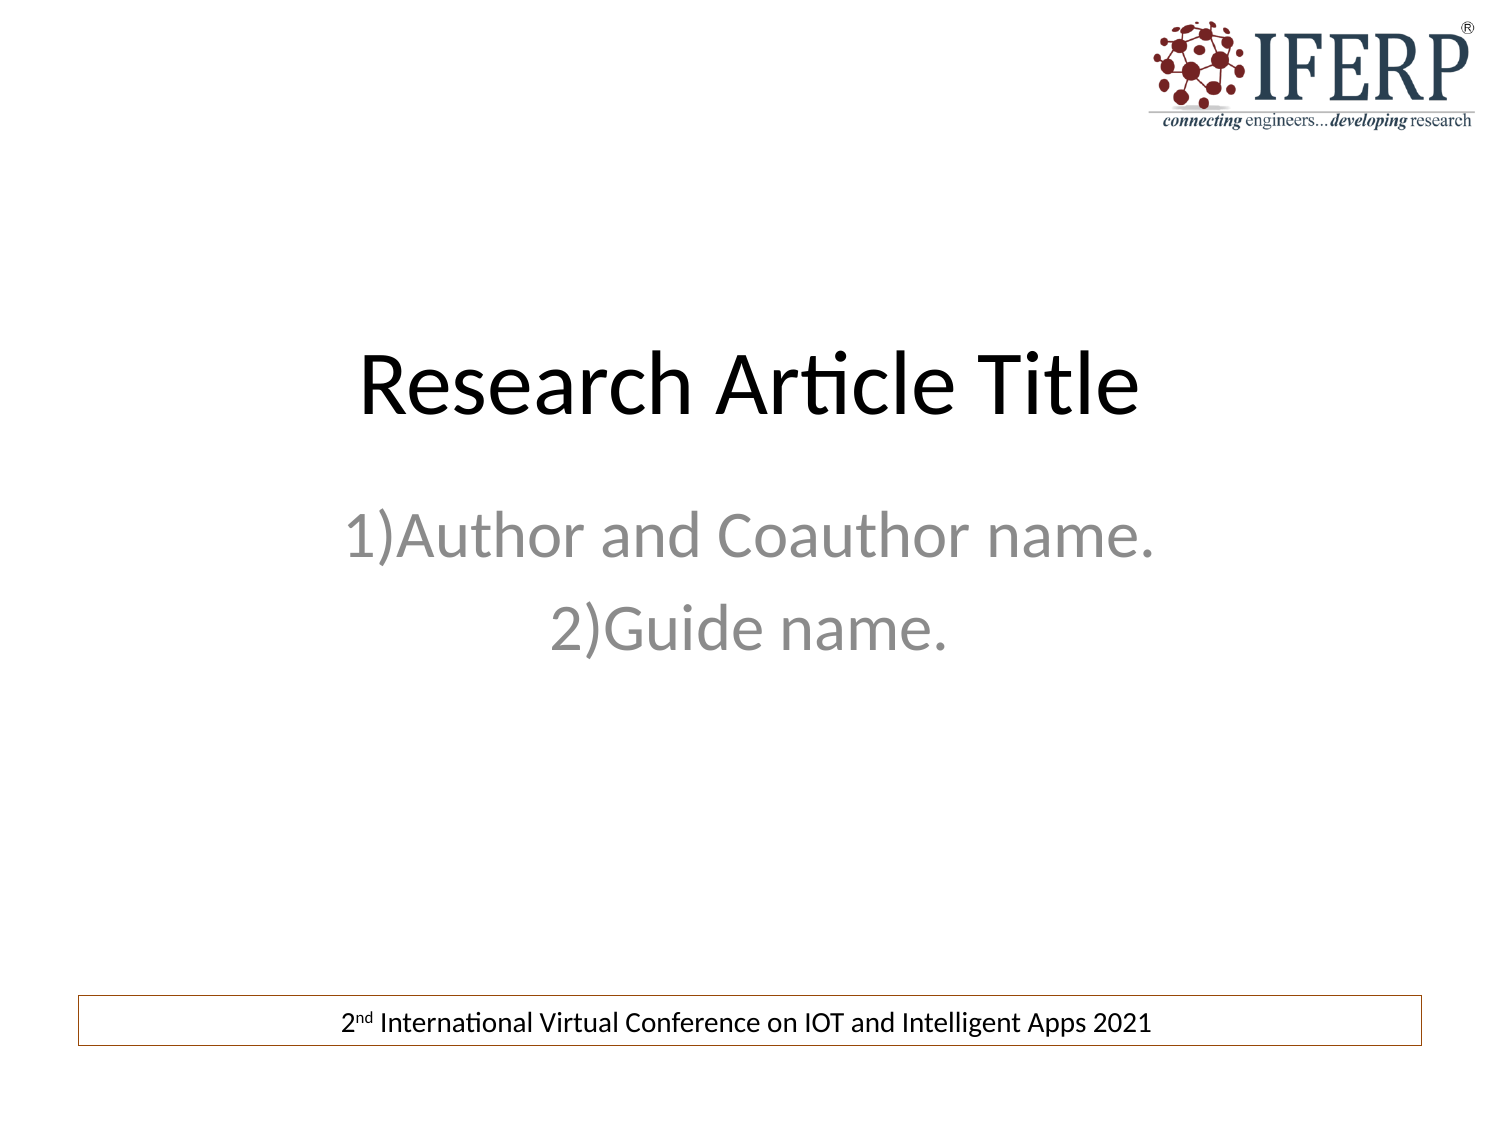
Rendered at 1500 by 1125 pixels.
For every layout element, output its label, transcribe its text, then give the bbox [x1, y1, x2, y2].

picture [1137, 5, 1486, 133]
text_box 2nd International Virtual Conference on IOT and Intelligent Apps 2021 [78, 995, 1422, 1046]
title Research Article Title [112, 256, 1388, 499]
subtitle 1)Author and Coauthor name. 2)Guide name. [225, 483, 1275, 771]
